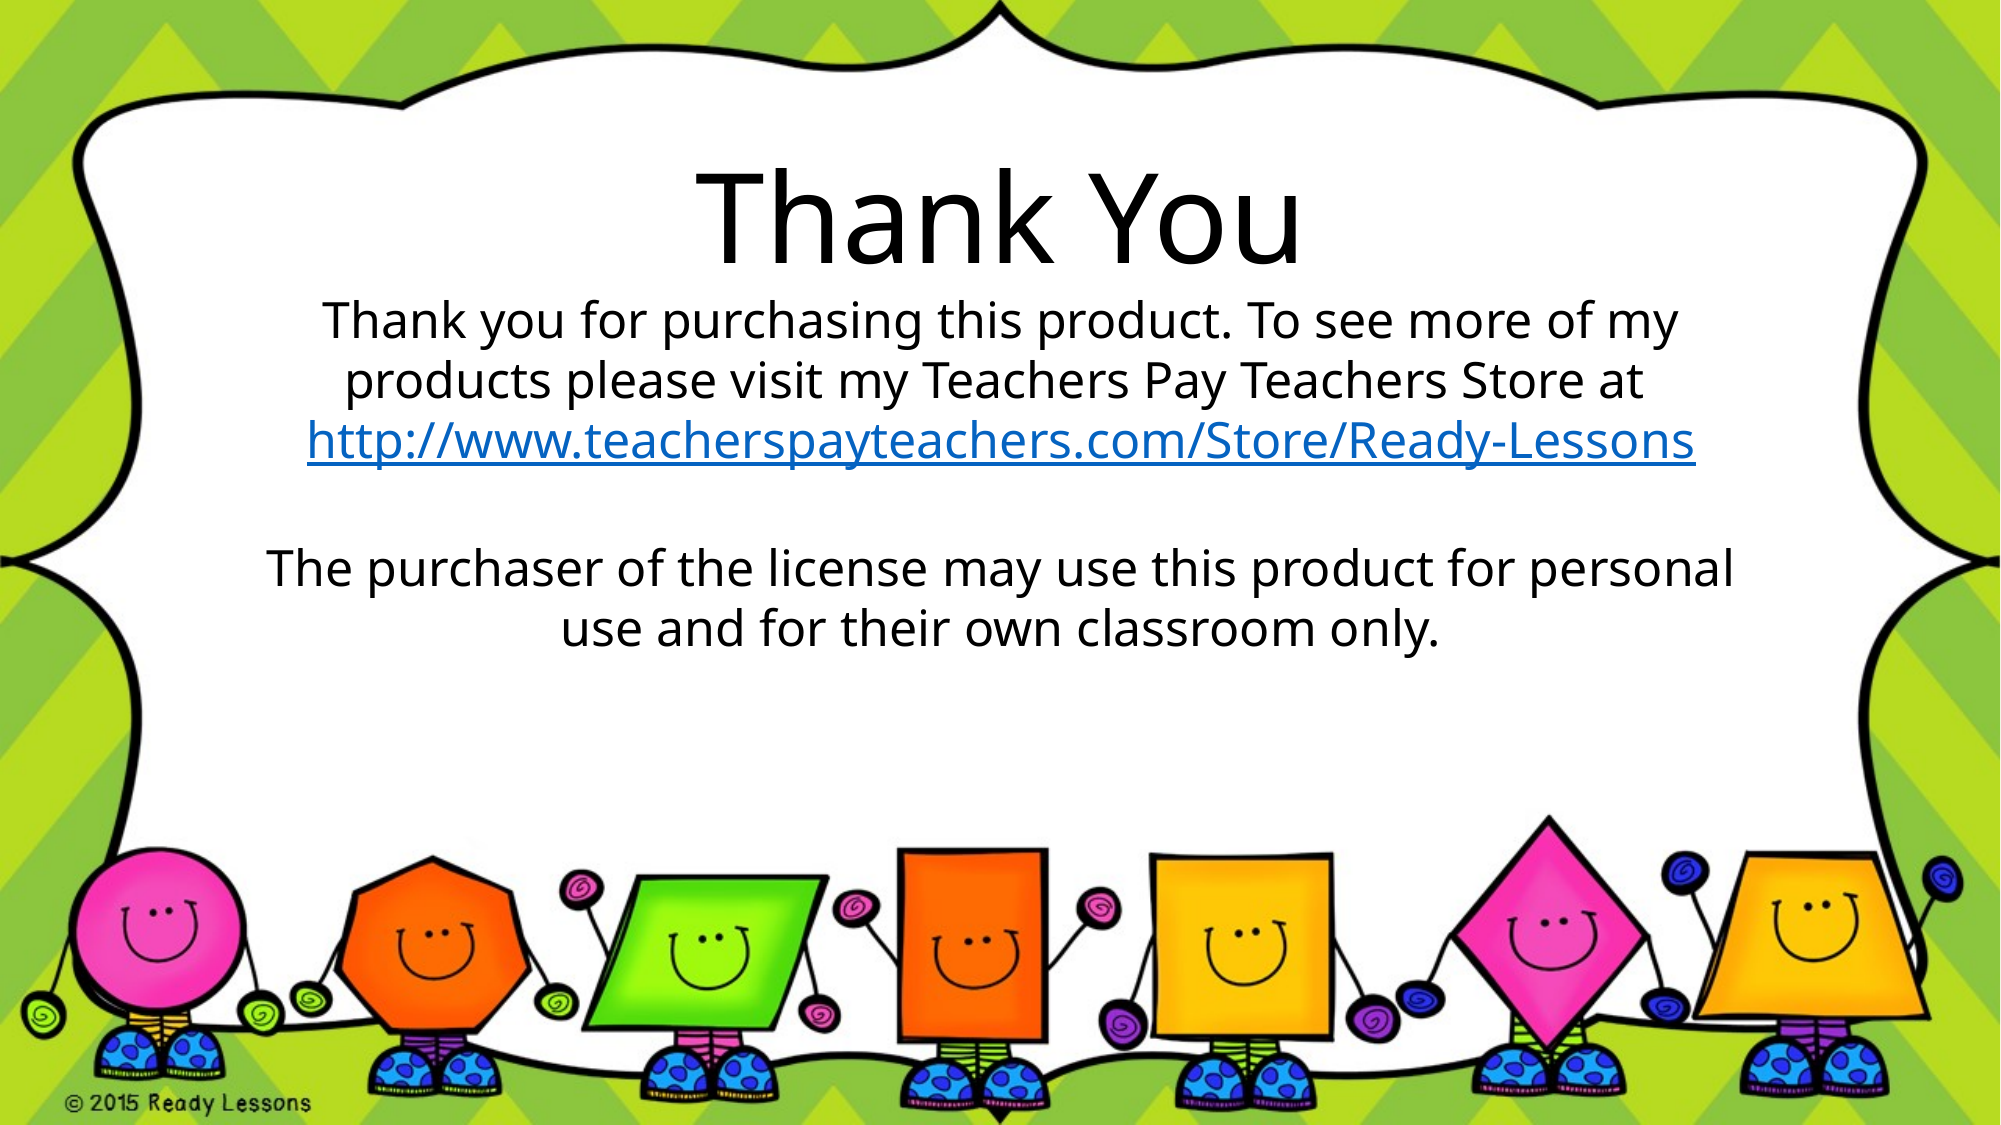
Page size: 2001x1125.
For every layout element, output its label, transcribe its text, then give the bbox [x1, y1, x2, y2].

text_box Thank You Thank you for purchasing this product. To see more of my products please visit my Teachers Pay Teachers Store at http://www.teacherspayteachers.com/Store/Ready-Lessons The purchaser of the license may use this product for personal use and for their own classroom only. [207, 130, 1795, 664]
title [66, 815, 1934, 1063]
picture [0, 0, 2001, 1125]
